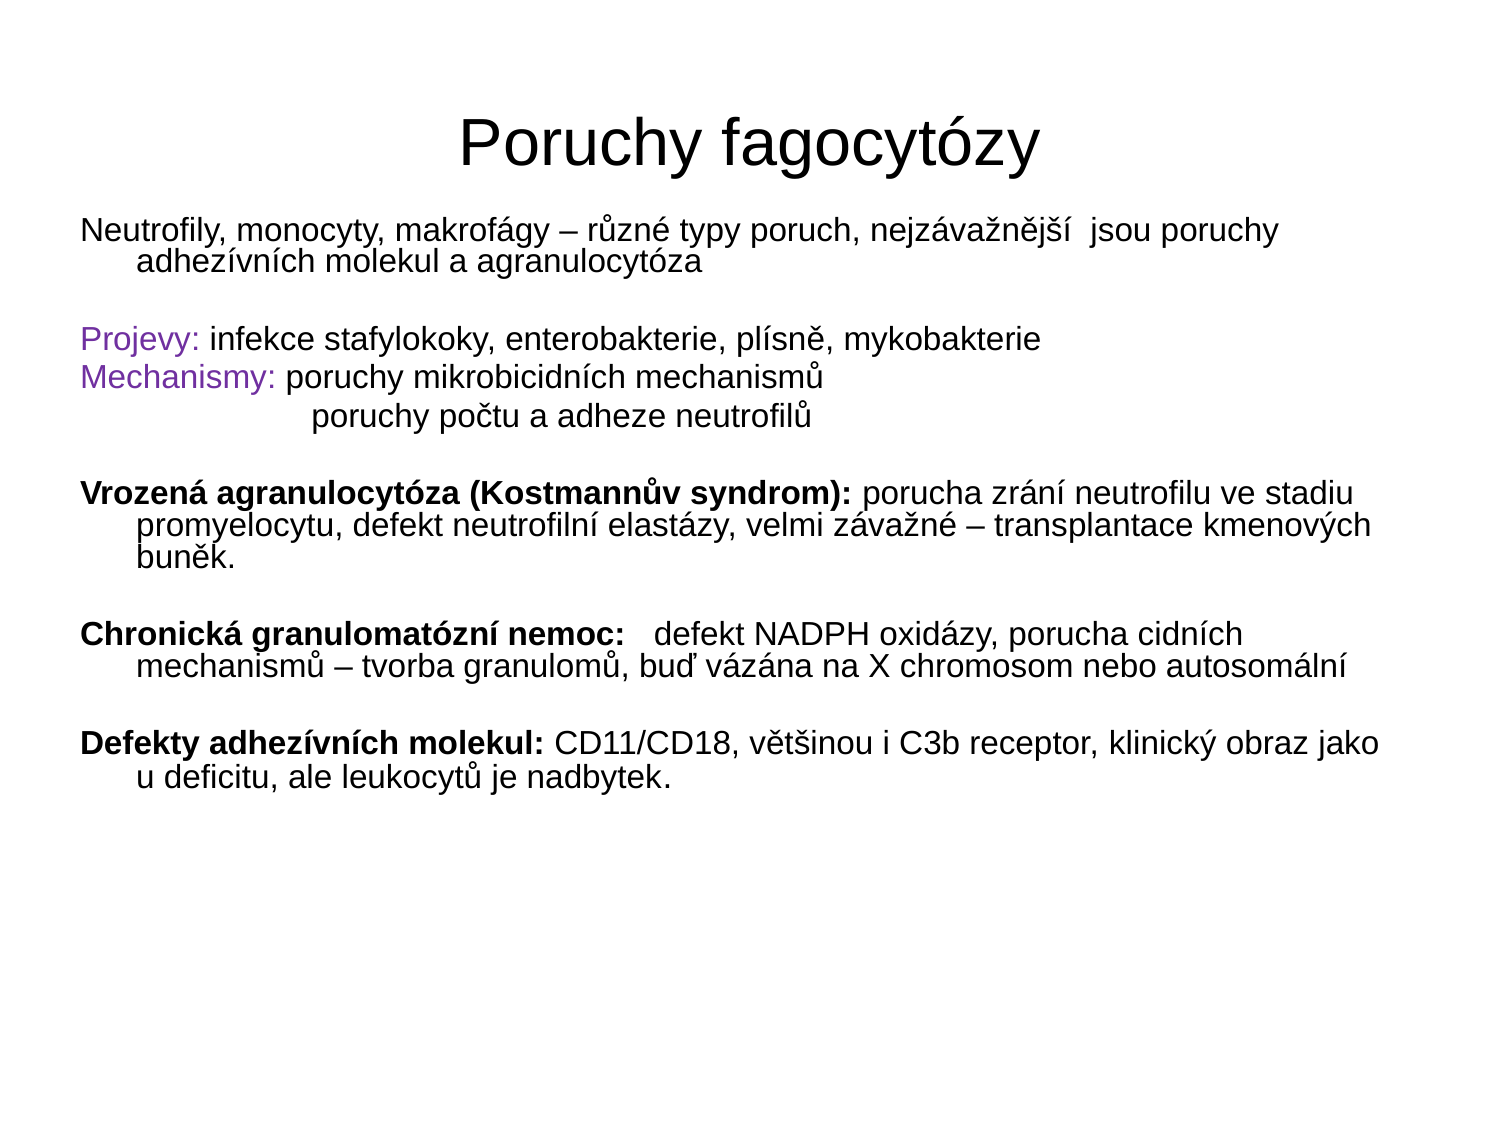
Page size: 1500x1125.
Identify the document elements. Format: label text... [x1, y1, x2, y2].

title Poruchy fagocytózy [75, 45, 1425, 233]
list Neutrofily, monocyty, makrofágy – různé typy poruch, nejzávažnější jsou poruchy adhezívních molekul a agranulocytóza Projevy: infekce stafylokoky, enterobakterie, plísně, mykobakterie Mechanismy: poruchy mikrobicidních mechanismů poruchy počtu a adheze neutrofilů Vrozená agranulocytóza (Kostmannův syndrom): porucha zrání neutrofilu ve stadiu promyelocytu, defekt neutrofilní elastázy, velmi závažné – transplantace kmenových buněk. Chronická granulomatózní nemoc: defekt NADPH oxidázy, porucha cidních mechanismů – tvorba granulomů, buď vázána na X chromosom nebo autosomální Defekty adhezívních molekul: CD11/CD18, většinou i C3b receptor, klinický obraz jako u deficitu, ale leukocytů je nadbytek. [64, 208, 1415, 1071]
